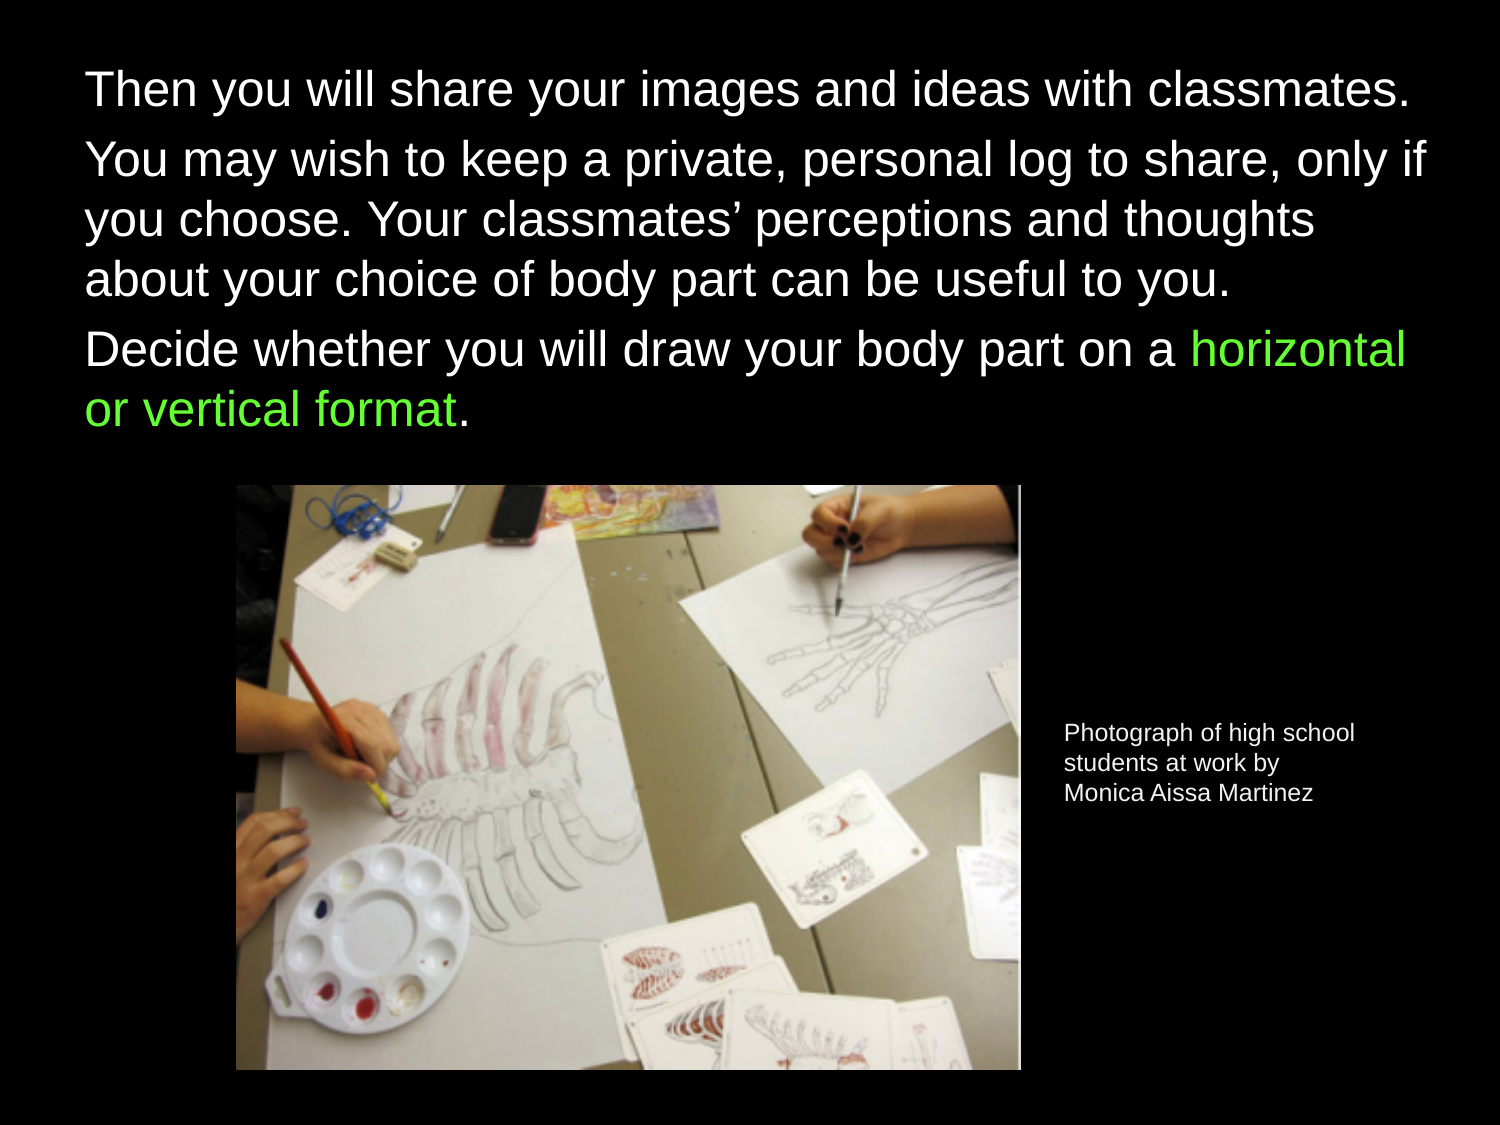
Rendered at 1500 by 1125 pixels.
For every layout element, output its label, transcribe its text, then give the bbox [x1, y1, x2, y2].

picture [236, 484, 1021, 1070]
text_box Photograph of high school students at work by Monica Aissa Martinez [1049, 708, 1380, 814]
list Then you will share your images and ideas with classmates. You may wish to keep a private, personal log to share, only if you choose. Your classmates’ perceptions and thoughts about your choice of body part can be useful to you. Decide whether you will draw your body part on a horizontal or vertical format. [69, 48, 1460, 470]
